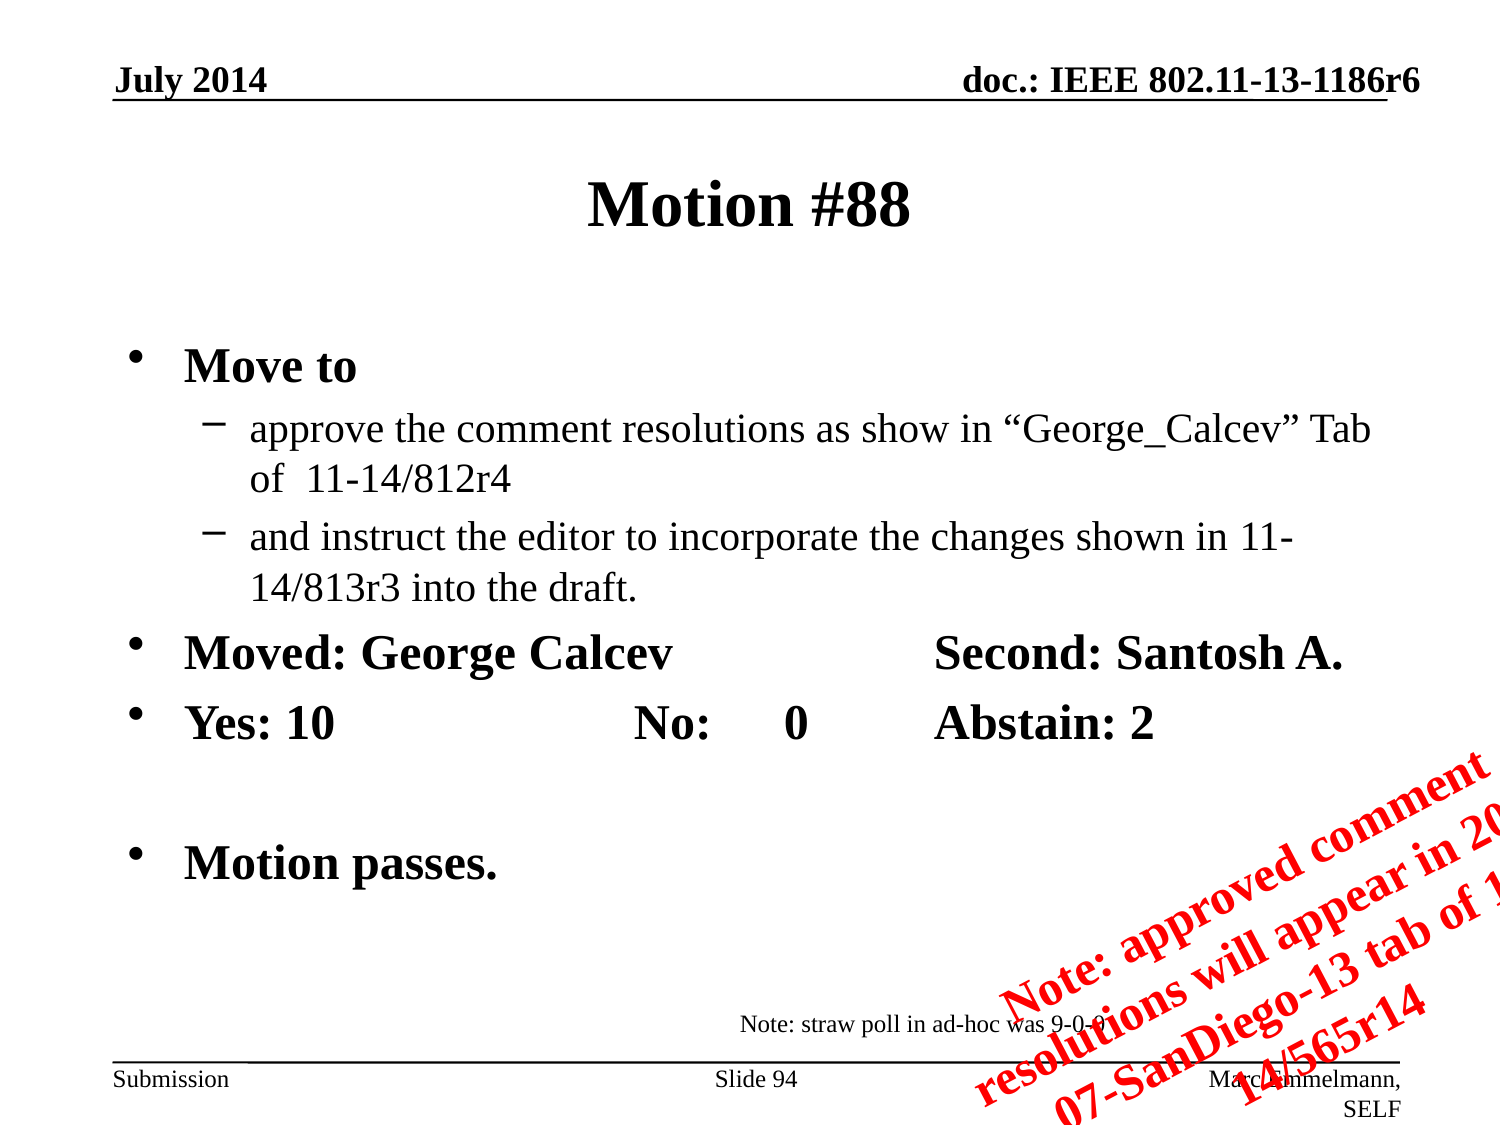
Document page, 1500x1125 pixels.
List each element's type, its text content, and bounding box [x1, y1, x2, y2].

title Motion #88 [112, 112, 1388, 288]
slide_number Slide 94 [712, 1061, 800, 1093]
text_box Note: approved comment resolutions will appear in 2014-07-SanDiego-13 tab of 11-14/565r14 [896, 705, 1500, 1125]
footer Marc Emmelmann, SELF [1313, 1061, 1402, 1093]
text_box Note: straw poll in ad-hoc was 9-0-0 [725, 999, 938, 1045]
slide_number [114, 54, 274, 101]
list Move to approve the comment resolutions as show in “George_Calcev” Tab of 11-14/812r4 and instruct the editor to incorporate the changes shown in 11-14/813r3 into the draft. Moved: George Calcev Second: Santosh A. Yes: 10 No: 0 Abstain: 2 Motion passes. [112, 324, 1388, 1001]
